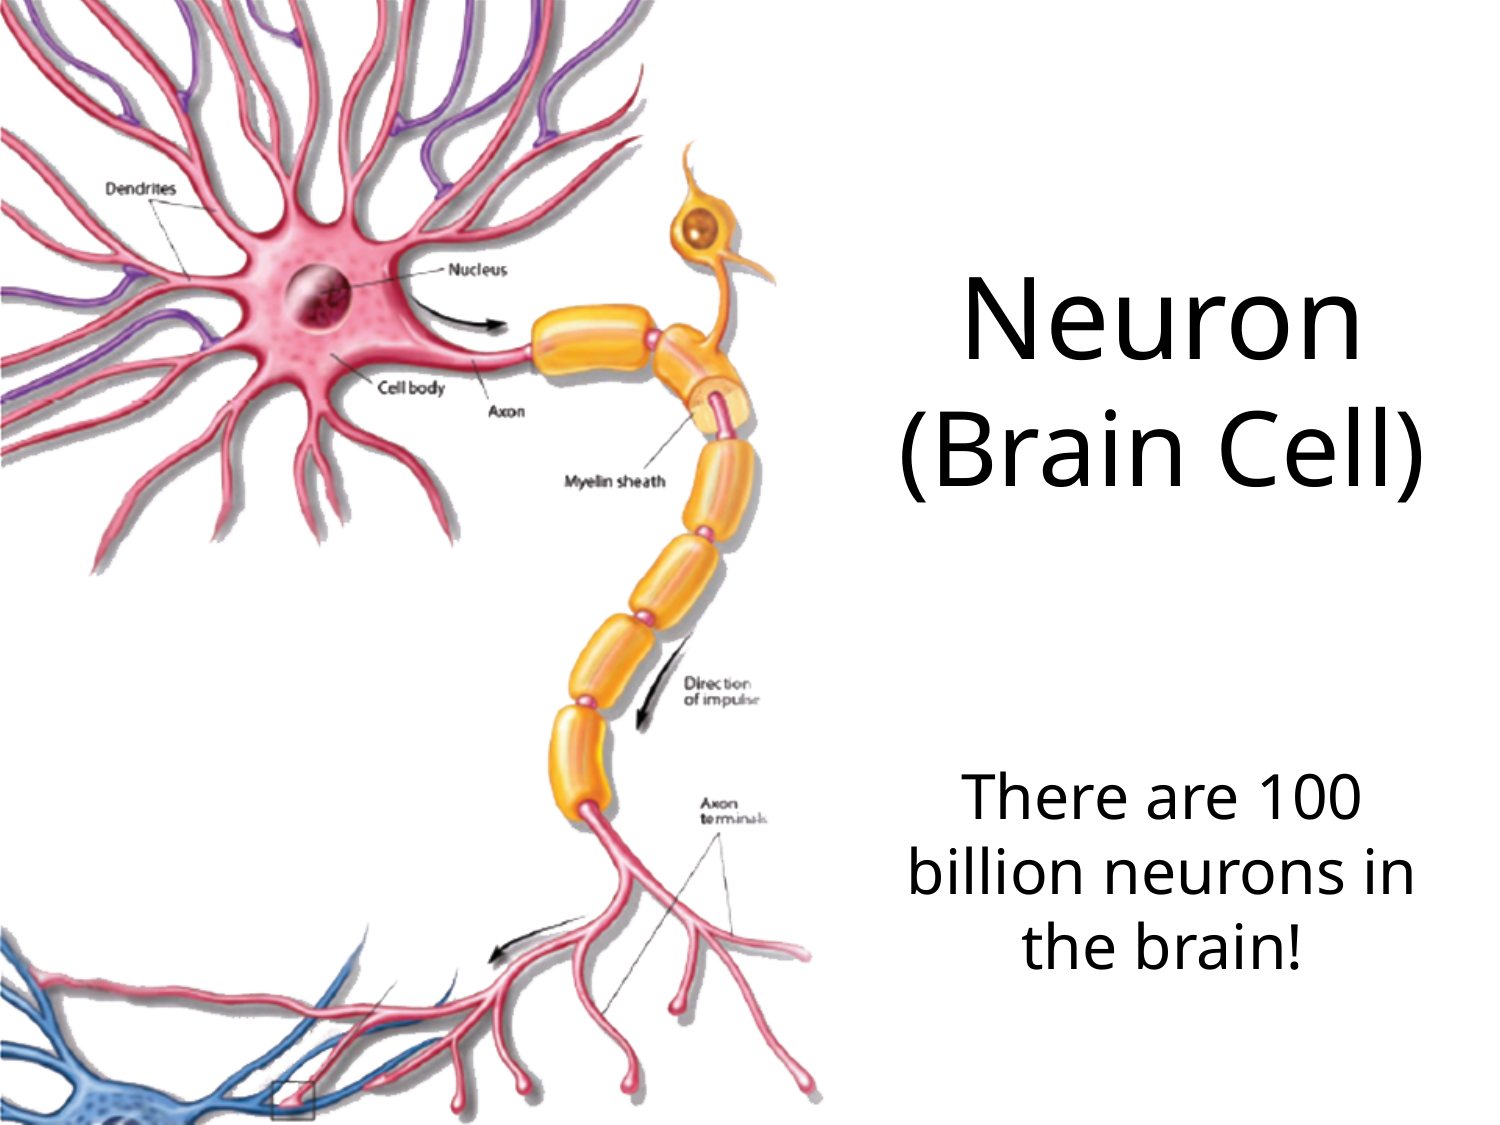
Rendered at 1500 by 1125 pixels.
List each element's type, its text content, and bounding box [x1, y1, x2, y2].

picture [0, 0, 826, 1125]
text_box Neuron (Brain Cell) There are 100 billion neurons in the brain! [875, 237, 1450, 990]
